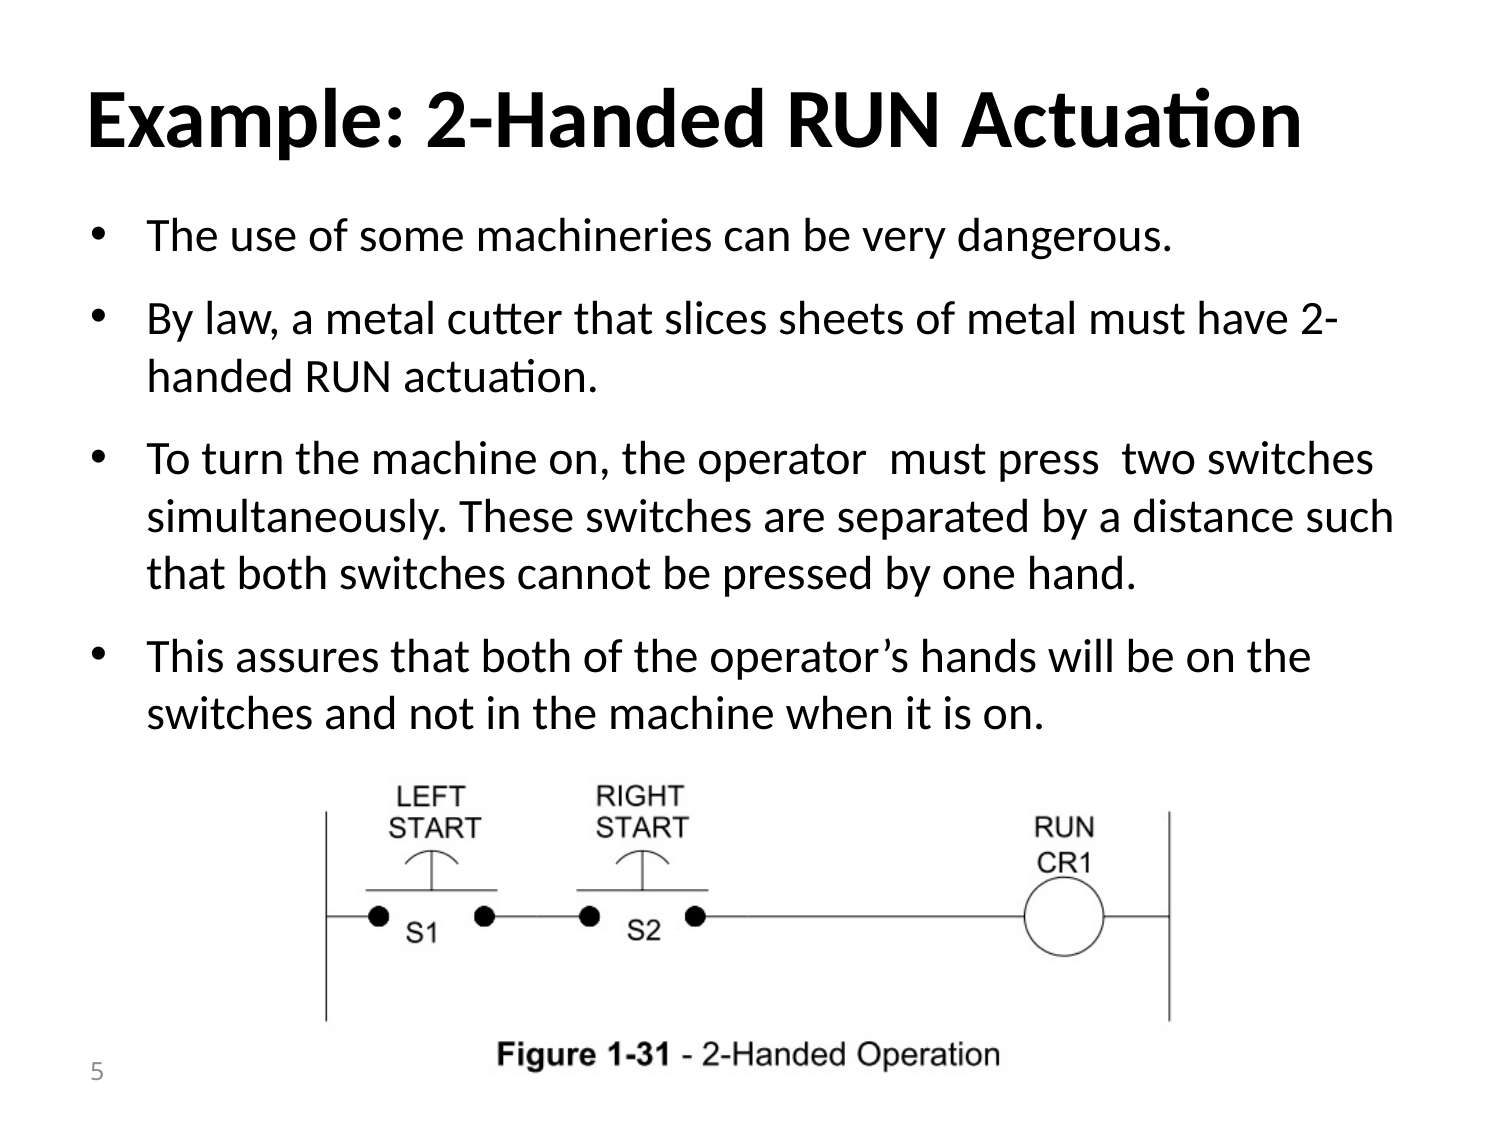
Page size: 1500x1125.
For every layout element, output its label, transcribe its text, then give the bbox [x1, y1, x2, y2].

list The use of some machineries can be very dangerous. By law, a metal cutter that slices sheets of metal must have 2-handed RUN actuation. To turn the machine on, the operator must press two switches simultaneously. These switches are separated by a distance such that both switches cannot be pressed by one hand. This assures that both of the operator’s hands will be on the switches and not in the machine when it is on. [75, 196, 1425, 939]
slide_number 5 [75, 1042, 425, 1103]
title Example: 2-Handed RUN Actuation [71, 54, 1421, 173]
picture [312, 776, 1181, 1083]
